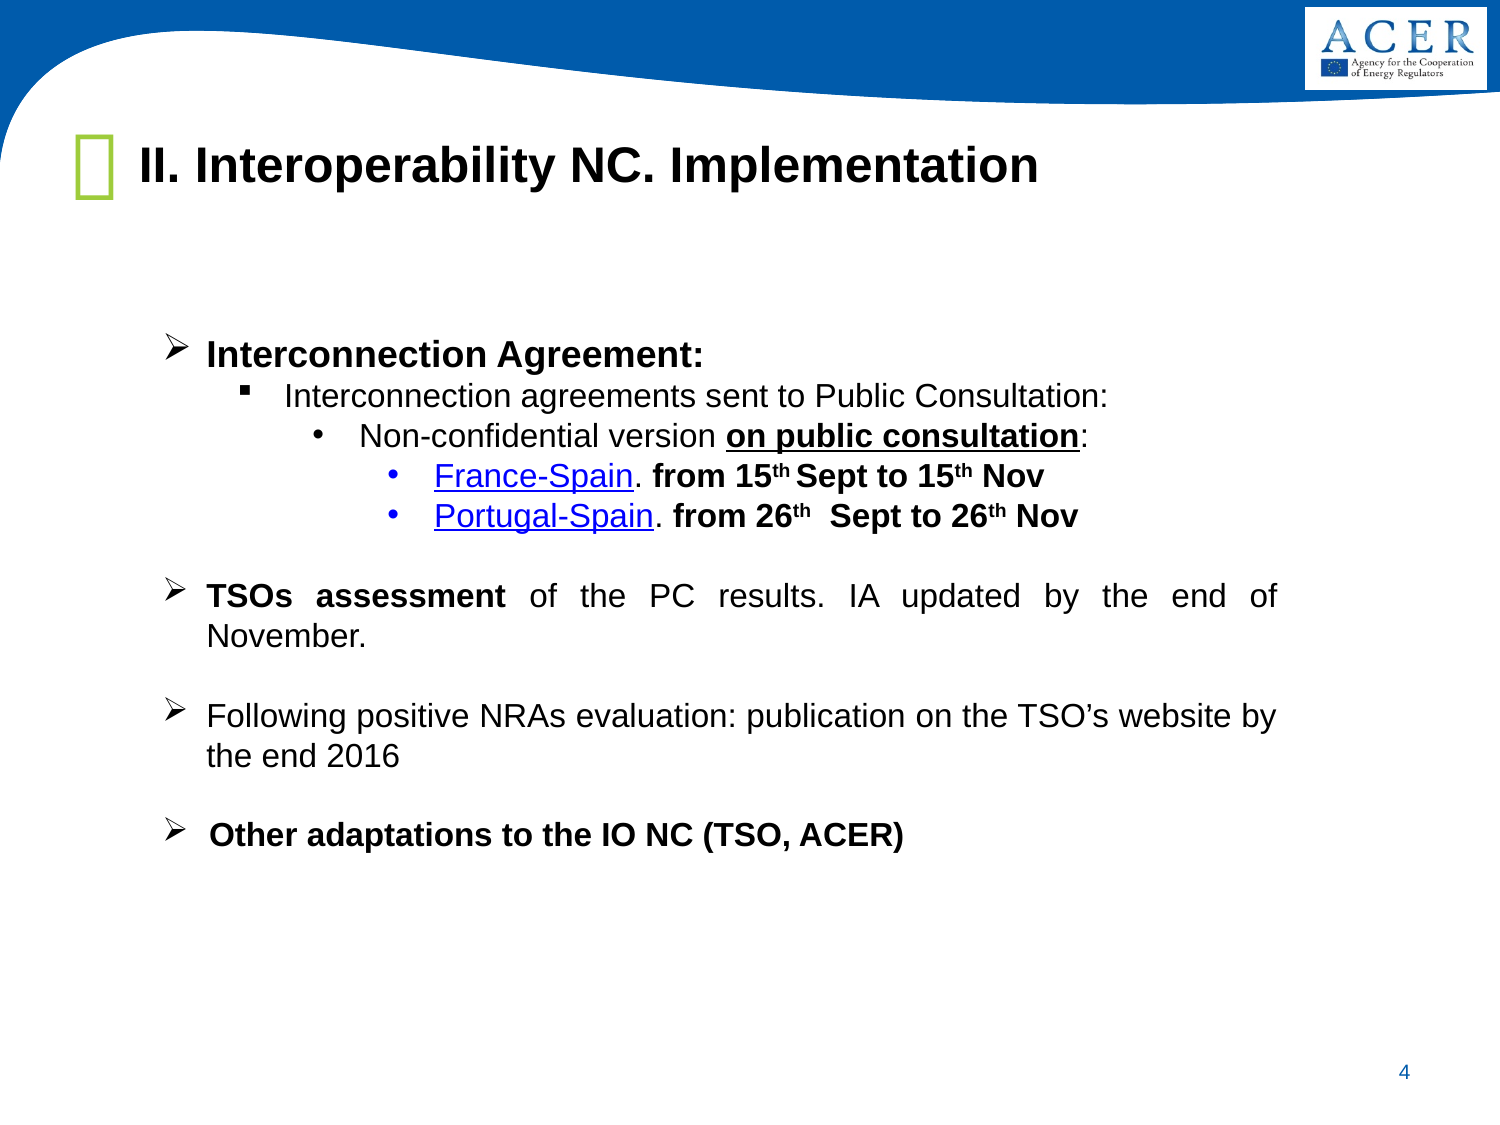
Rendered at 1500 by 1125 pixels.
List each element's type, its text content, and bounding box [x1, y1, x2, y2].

text_box II. Interoperability NC. Implementation [123, 125, 1500, 201]
picture [1305, 7, 1487, 90]
text_box Interconnection Agreement: Interconnection agreements sent to Public Consultation: Non-confidential version on public consultation: France-Spain. from 15th Sept to 15th Nov Portugal-Spain. from 26th Sept to 26th Nov TSOs assessment of the PC results. IA updated by the end of November. Following positive NRAs evaluation: publication on the TSO’s website by the end 2016 Other adaptations to the IO NC (TSO, ACER) [147, 267, 1294, 941]
